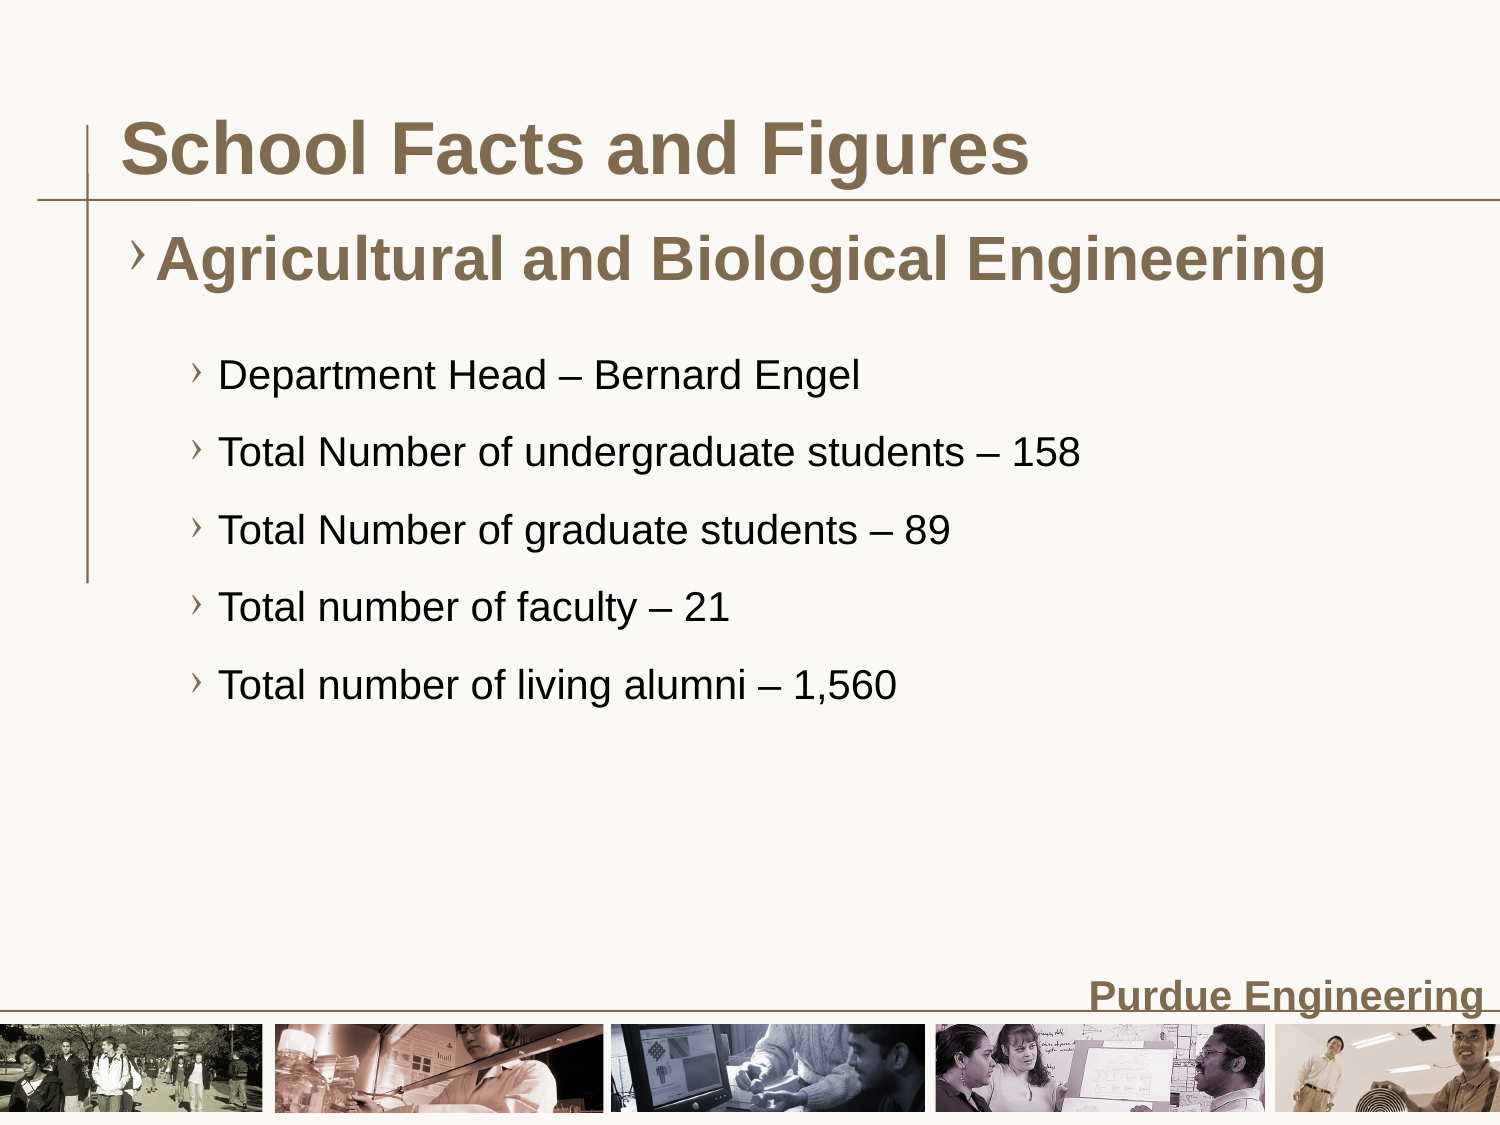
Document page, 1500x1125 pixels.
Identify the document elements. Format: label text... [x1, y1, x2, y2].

picture [275, 1024, 604, 1113]
picture [1275, 1024, 1500, 1112]
picture [0, 1024, 263, 1112]
title School Facts and Figures [0, 10, 1500, 213]
list Department Head – Bernard Engel Total Number of undergraduate students – 158 Total Number of graduate students – 89 Total number of faculty – 21 Total number of living alumni – 1,560 [174, 351, 1401, 851]
picture [935, 1024, 1265, 1112]
list Agricultural and Biological Engineering [112, 224, 1426, 351]
picture [611, 1024, 925, 1112]
